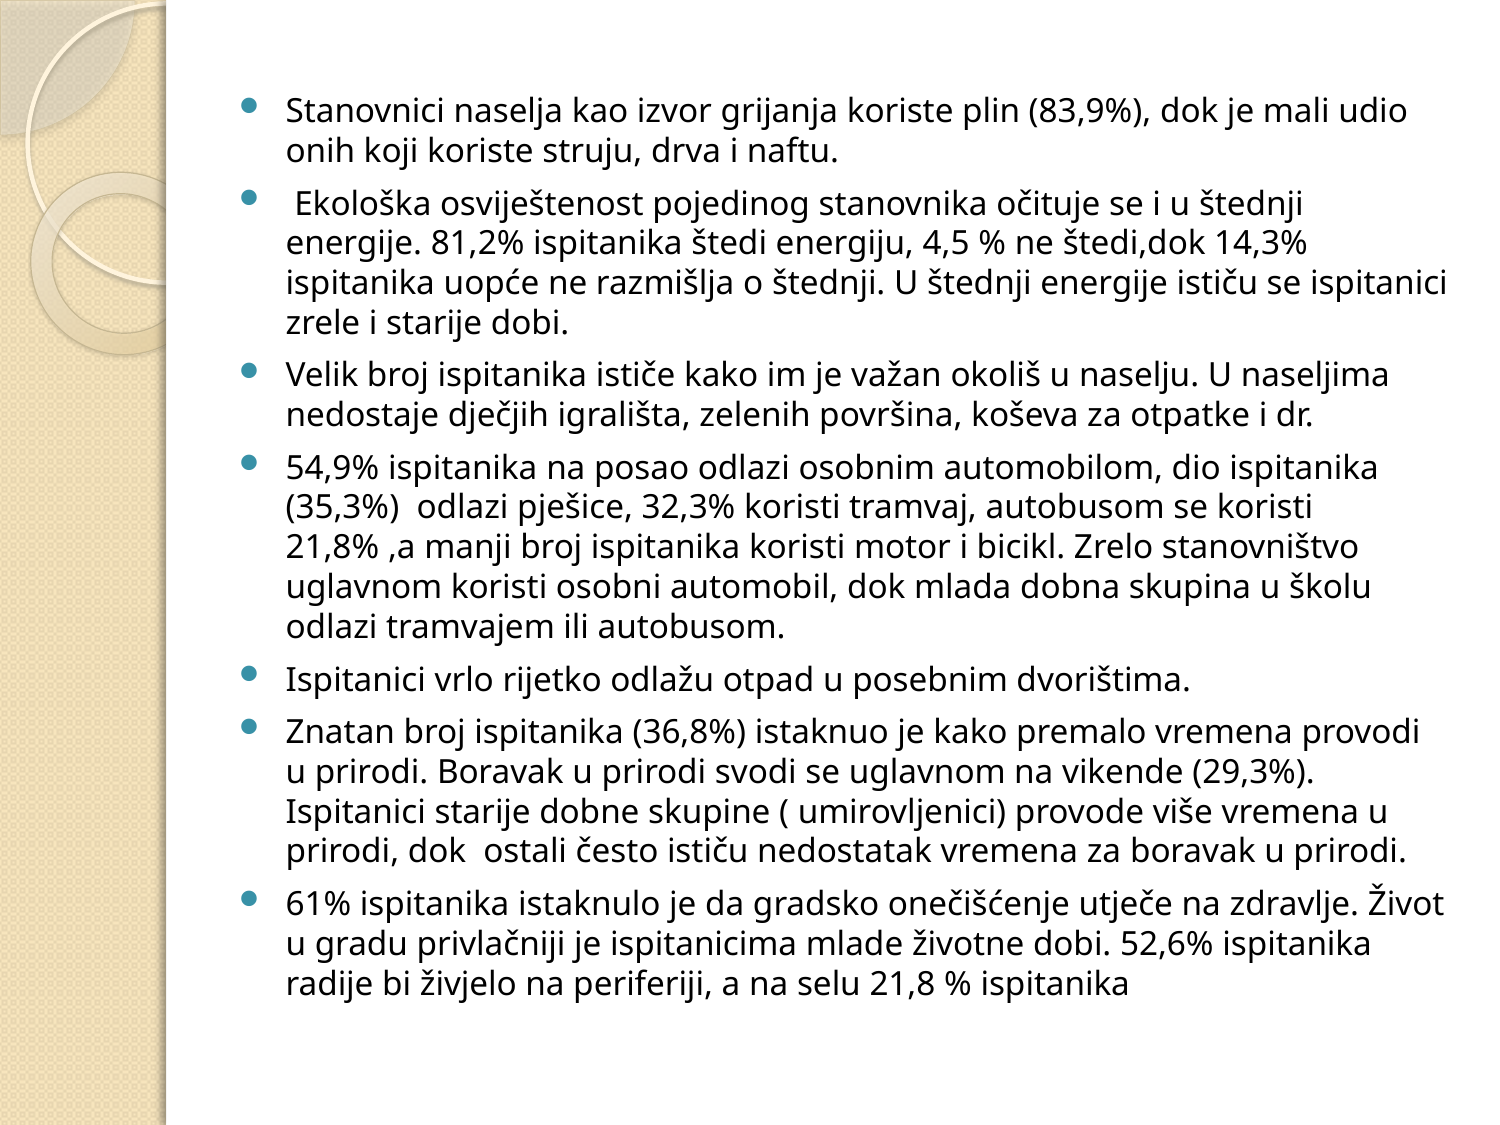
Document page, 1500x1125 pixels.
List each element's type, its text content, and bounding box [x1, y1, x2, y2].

list Stanovnici naselja kao izvor grijanja koriste plin (83,9%), dok je mali udio onih koji koriste struju, drva i naftu. Ekološka osviještenost pojedinog stanovnika očituje se i u štednji energije. 81,2% ispitanika štedi energiju, 4,5 % ne štedi,dok 14,3% ispitanika uopće ne razmišlja o štednji. U štednji energije ističu se ispitanici zrele i starije dobi. Velik broj ispitanika ističe kako im je važan okoliš u naselju. U naseljima nedostaje dječjih igrališta, zelenih površina, koševa za otpatke i dr. 54,9% ispitanika na posao odlazi osobnim automobilom, dio ispitanika (35,3%) odlazi pješice, 32,3% koristi tramvaj, autobusom se koristi 21,8% ,a manji broj ispitanika koristi motor i bicikl. Zrelo stanovništvo uglavnom koristi osobni automobil, dok mlada dobna skupina u školu odlazi tramvajem ili autobusom. Ispitanici vrlo rijetko odlažu otpad u posebnim dvorištima. Znatan broj ispitanika (36,8%) istaknuo je kako premalo vremena provodi u prirodi. Boravak u prirodi svodi se uglavnom na vikende (29,3%). Ispitanici starije dobne skupine ( umirovljenici) provode više vremena u prirodi, dok ostali često ističu nedostatak vremena za boravak u prirodi. 61% ispitanika istaknulo je da gradsko onečišćenje utječe na zdravlje. Život u gradu privlačniji je ispitanicima mlade životne dobi. 52,6% ispitanika radije bi živjelo na periferiji, a na selu 21,8 % ispitanika [210, 82, 1466, 1025]
